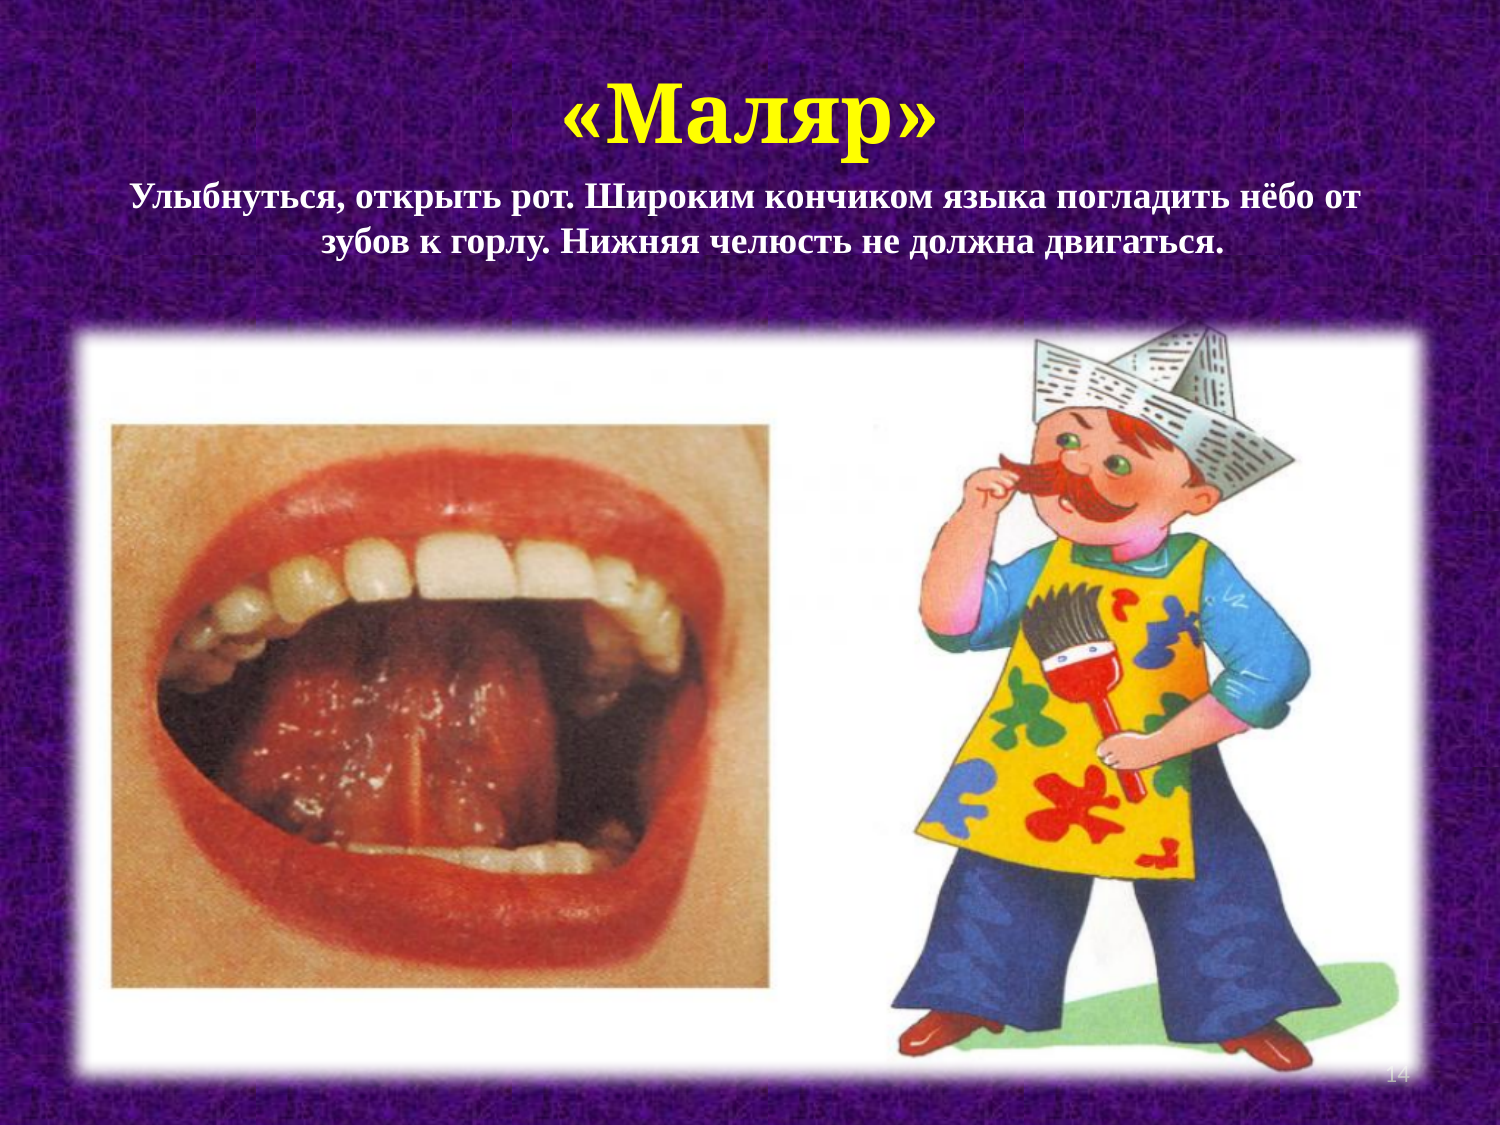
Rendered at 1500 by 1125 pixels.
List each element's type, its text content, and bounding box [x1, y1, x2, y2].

picture [0, 0, 1500, 1125]
list Улыбнуться, открыть рот. Широким кончиком языка погладить нёбо от зубов к горлу. Нижняя челюсть не должна двигаться. [70, 164, 1421, 282]
title «Маляр» [75, 45, 1425, 176]
